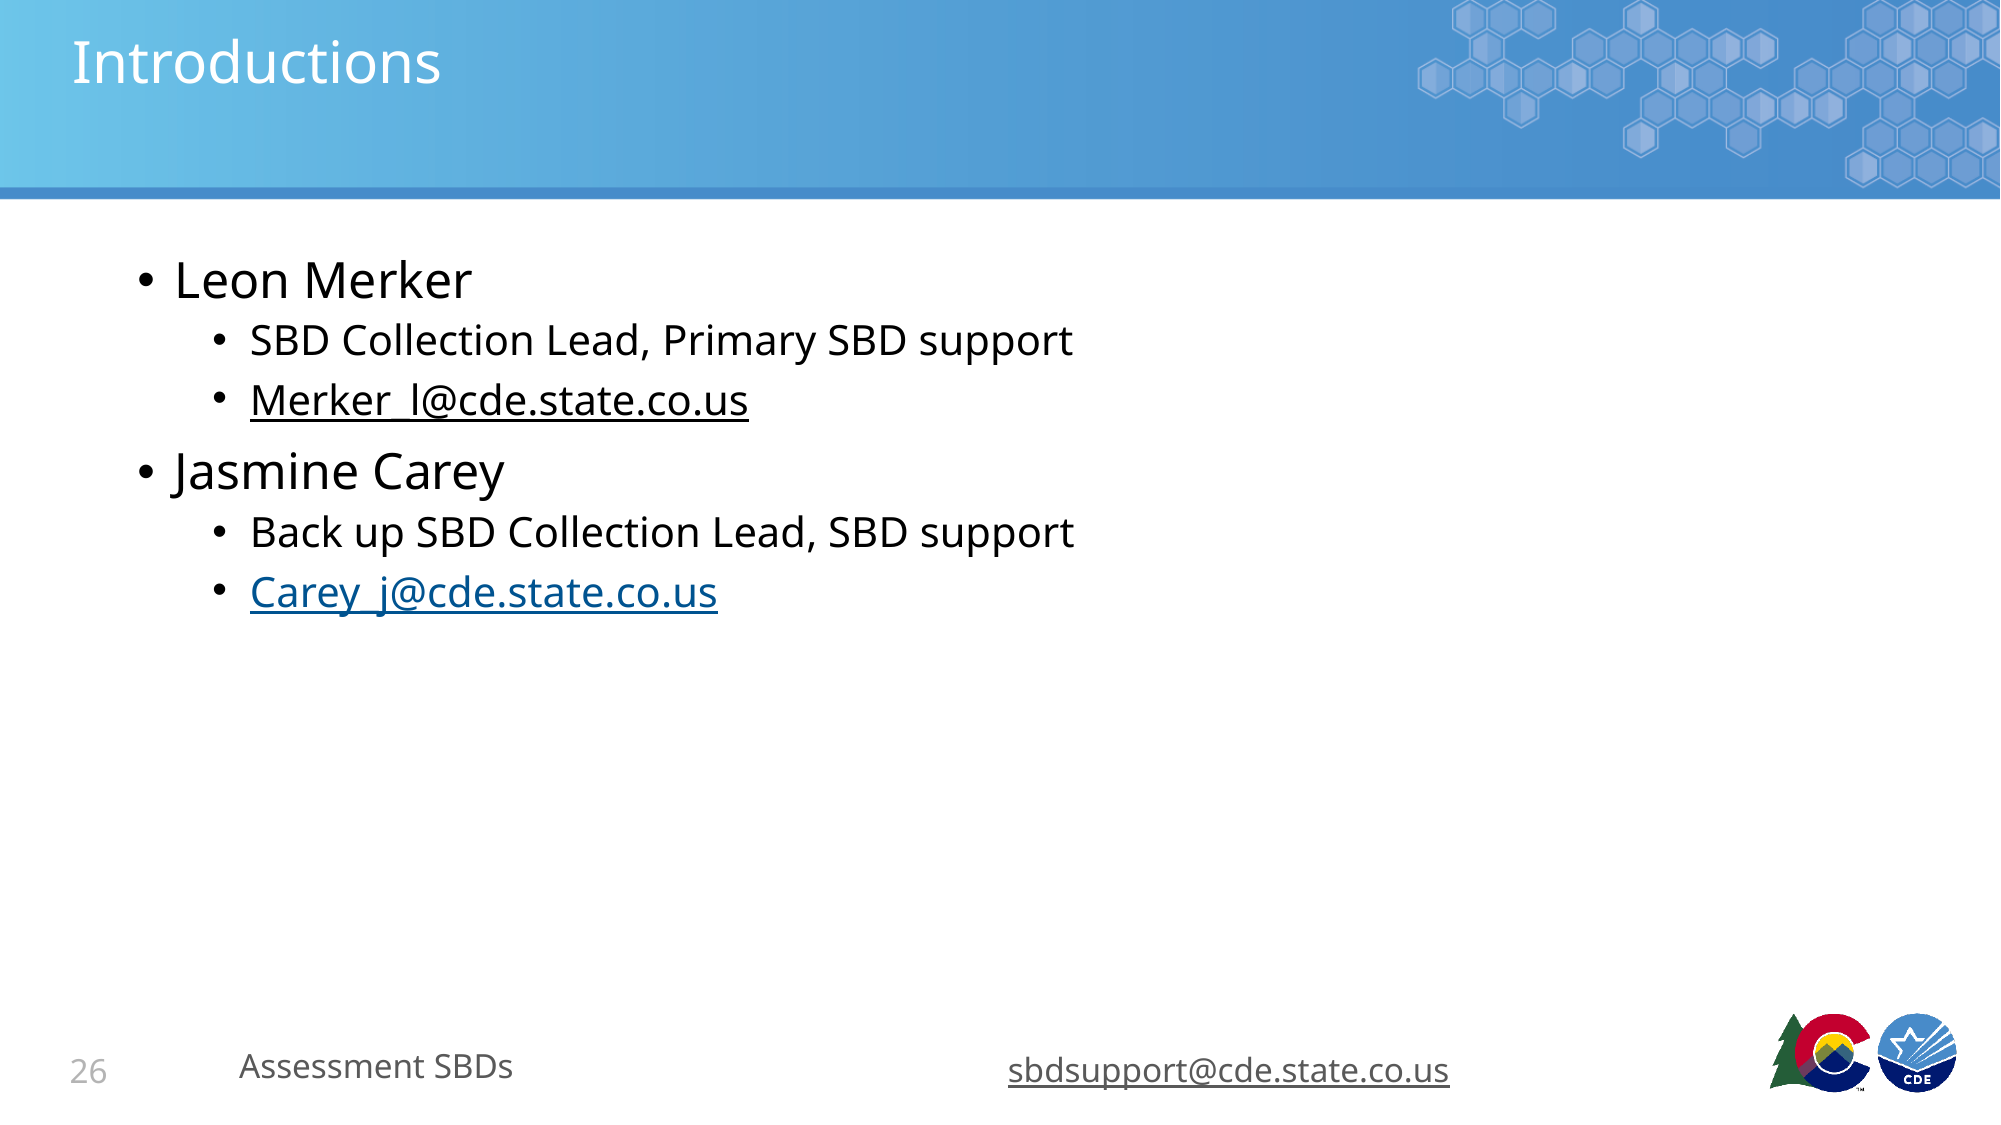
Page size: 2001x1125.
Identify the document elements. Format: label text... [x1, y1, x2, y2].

slide_number 26 [54, 1042, 191, 1103]
title Introductions [72, 33, 1396, 182]
list Assessment SBDs [224, 1042, 960, 1103]
list sbdsupport@cde.state.co.us [992, 1042, 1714, 1103]
picture [0, 0, 2000, 200]
picture [1768, 1012, 1957, 1093]
list Leon Merker SBD Collection Lead, Primary SBD support Merker_l@cde.state.co.us Jasmine Carey Back up SBD Collection Lead, SBD support Carey_j@cde.state.co.us [137, 254, 1863, 969]
